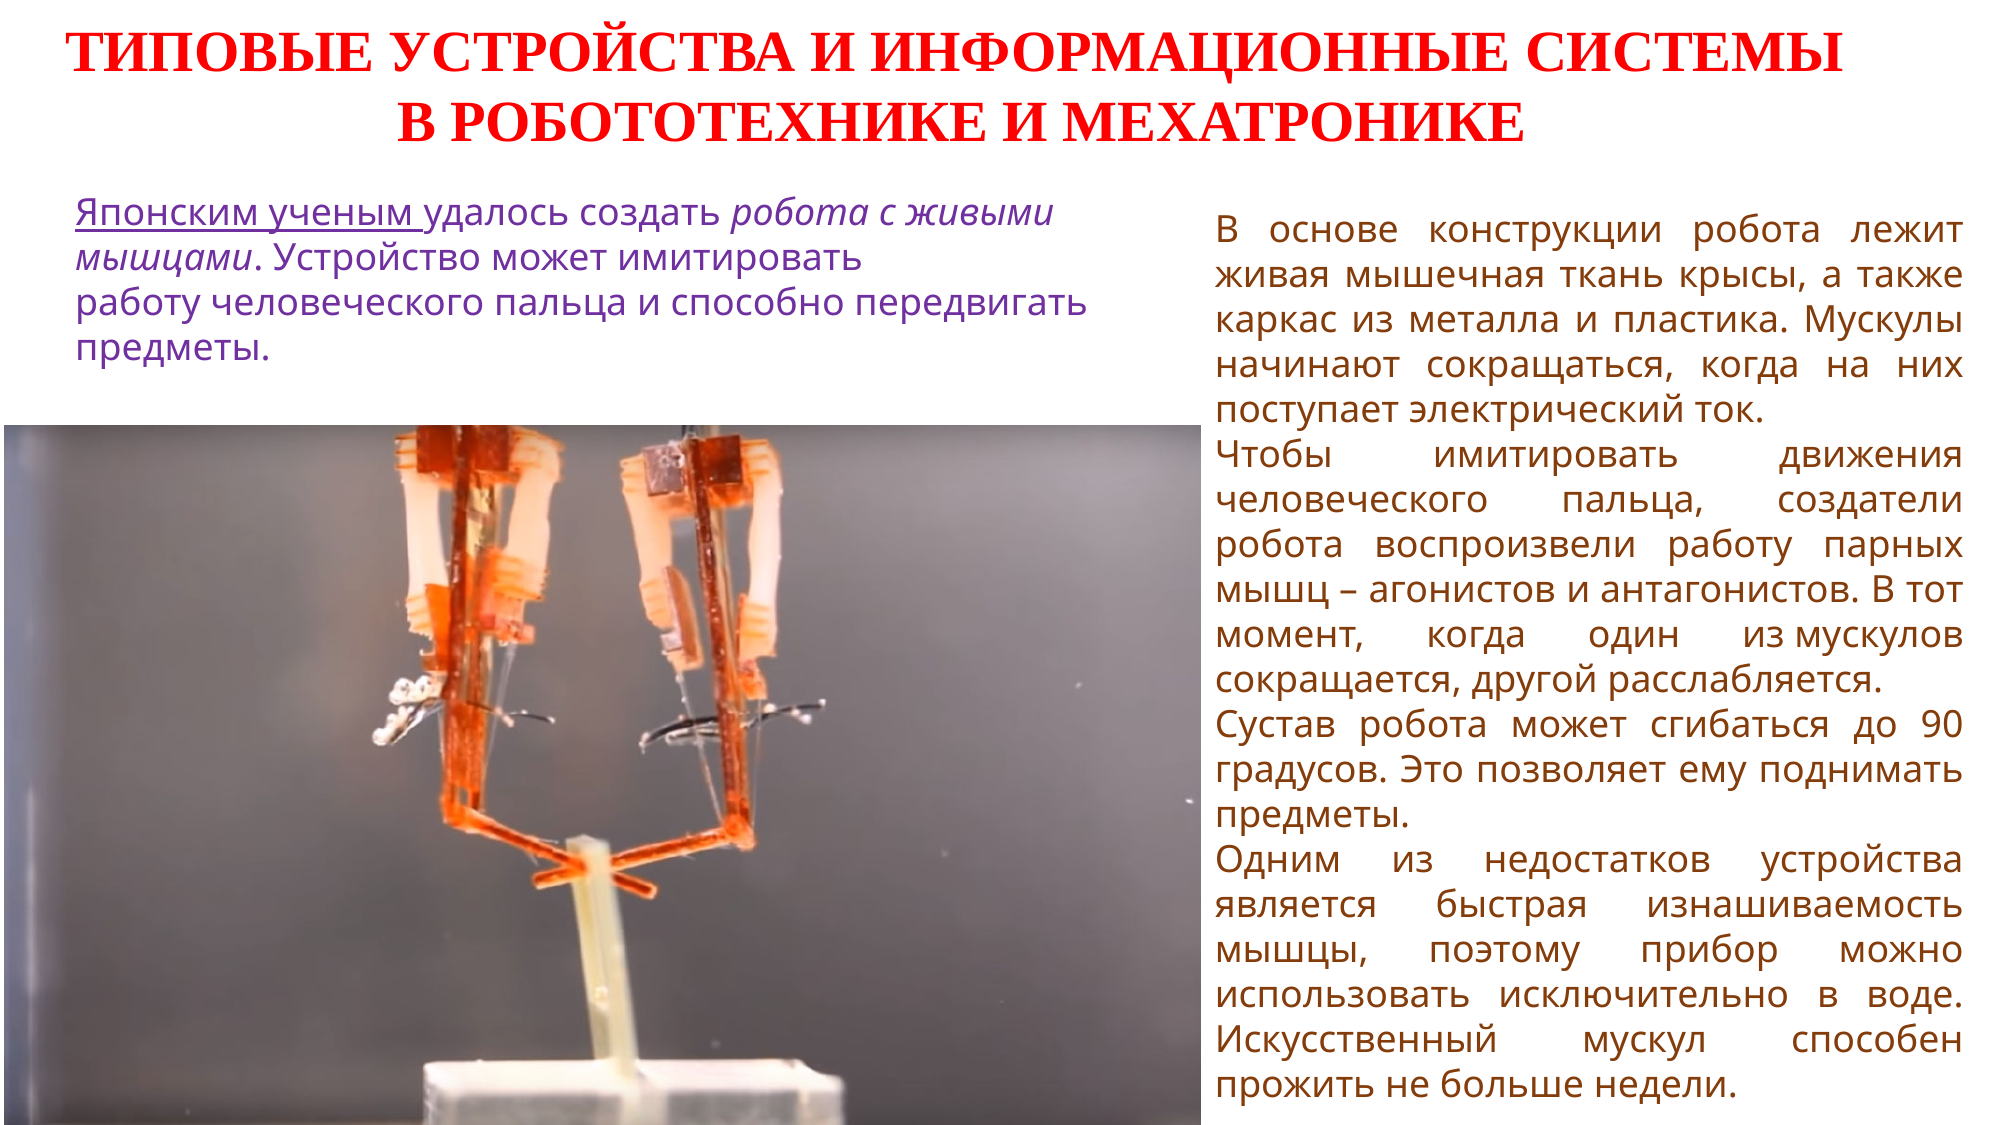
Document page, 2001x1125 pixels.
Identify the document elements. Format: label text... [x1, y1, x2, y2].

text_box ТИПОВЫЕ УСТРОЙСТВА И ИНФОРМАЦИОННЫЕ СИСТЕМЫ В РОБОТОТЕХНИКЕ И МЕХАТРОНИКЕ [50, 5, 1874, 161]
text_box В основе конструкции робота лежит живая мышечная ткань крысы, а также каркас из металла и пластика. Мускулы начинают сокращаться, когда на них поступает электрический ток. Чтобы имитировать движения человеческого пальца, создатели робота воспроизвели работу парных мышц – агонистов и антагонистов. В тот момент, когда один из мускулов сокращается, другой расслабляется. Сустав робота может сгибаться до 90 градусов. Это позволяет ему поднимать предметы. Одним из недостатков устройства является быстрая изнашиваемость мышцы, поэтому прибор можно использовать исключительно в воде. Искусственный мускул способен прожить не больше недели. [1199, 197, 1979, 1113]
text_box Японским ученым удалось создать робота с живыми мышцами. Устройство может имитировать работу человеческого пальца и способно передвигать предметы. [60, 180, 1200, 376]
picture [4, 425, 1201, 1125]
